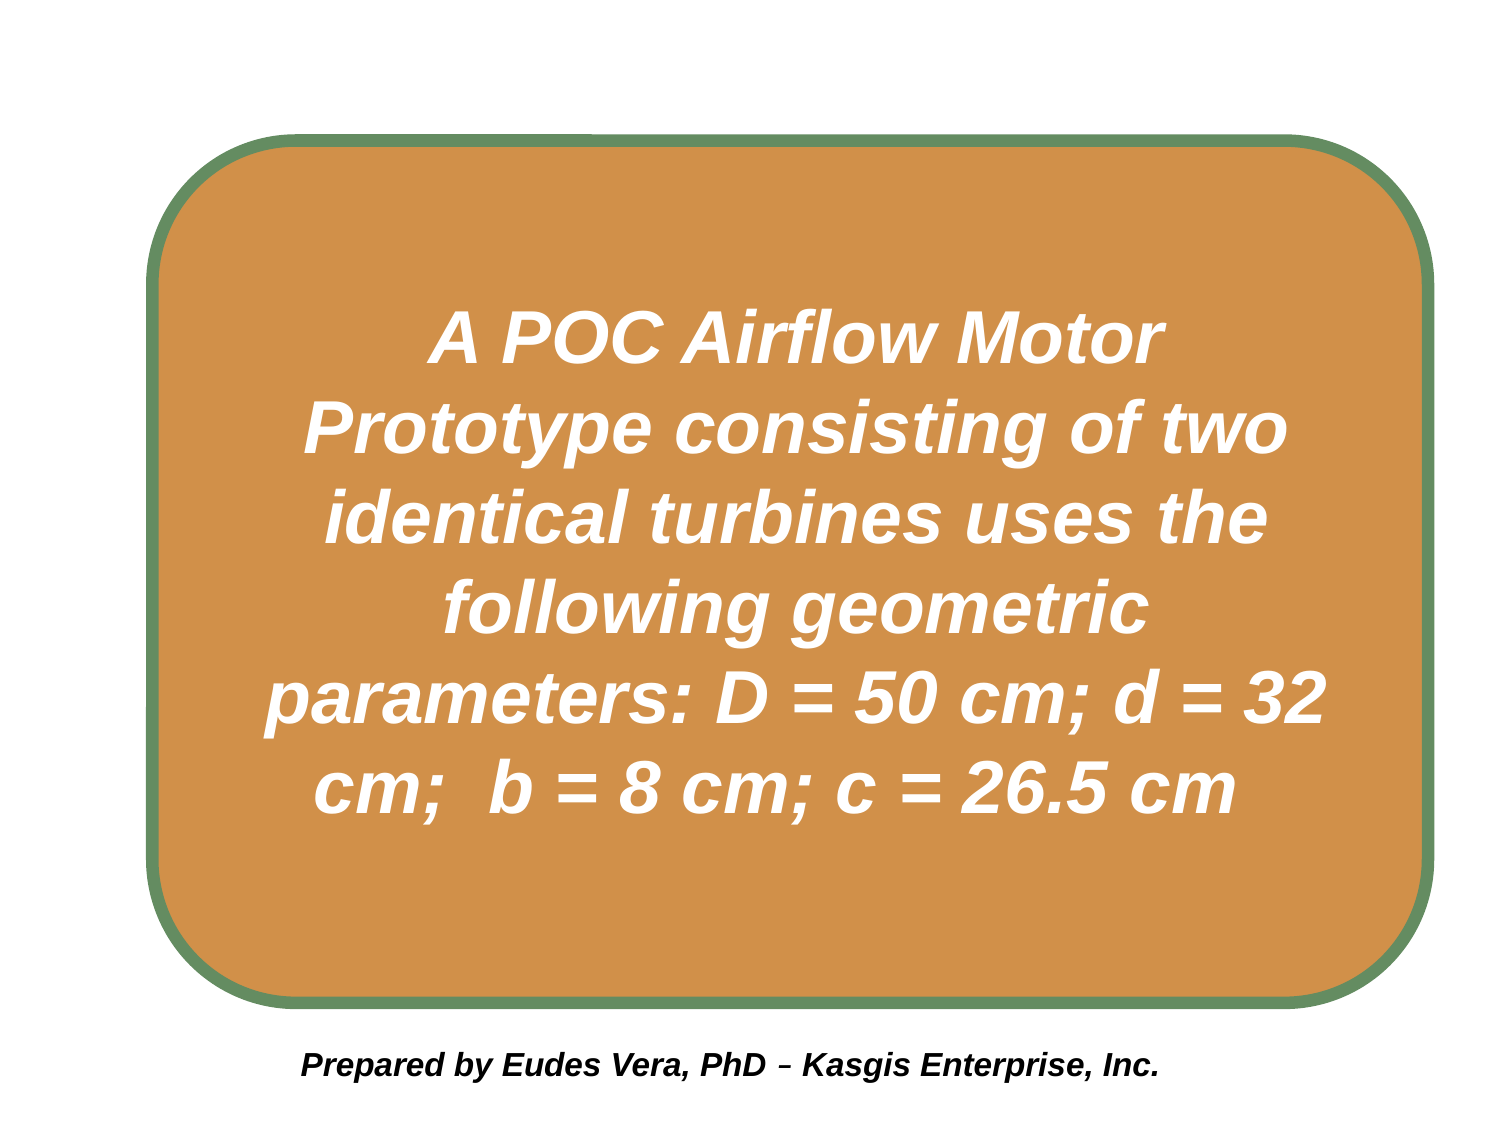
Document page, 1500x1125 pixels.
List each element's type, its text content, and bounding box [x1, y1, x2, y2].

text_box Prepared by Eudes Vera, PhD – Kasgis Enterprise, Inc. [230, 1035, 1211, 1091]
text_box A POC Airflow Motor Prototype consisting of two identical turbines uses the following geometric parameters: D = 50 cm; d = 32 cm; b = 8 cm; c = 26.5 cm [234, 281, 1360, 836]
text_box [150, 138, 1431, 1005]
